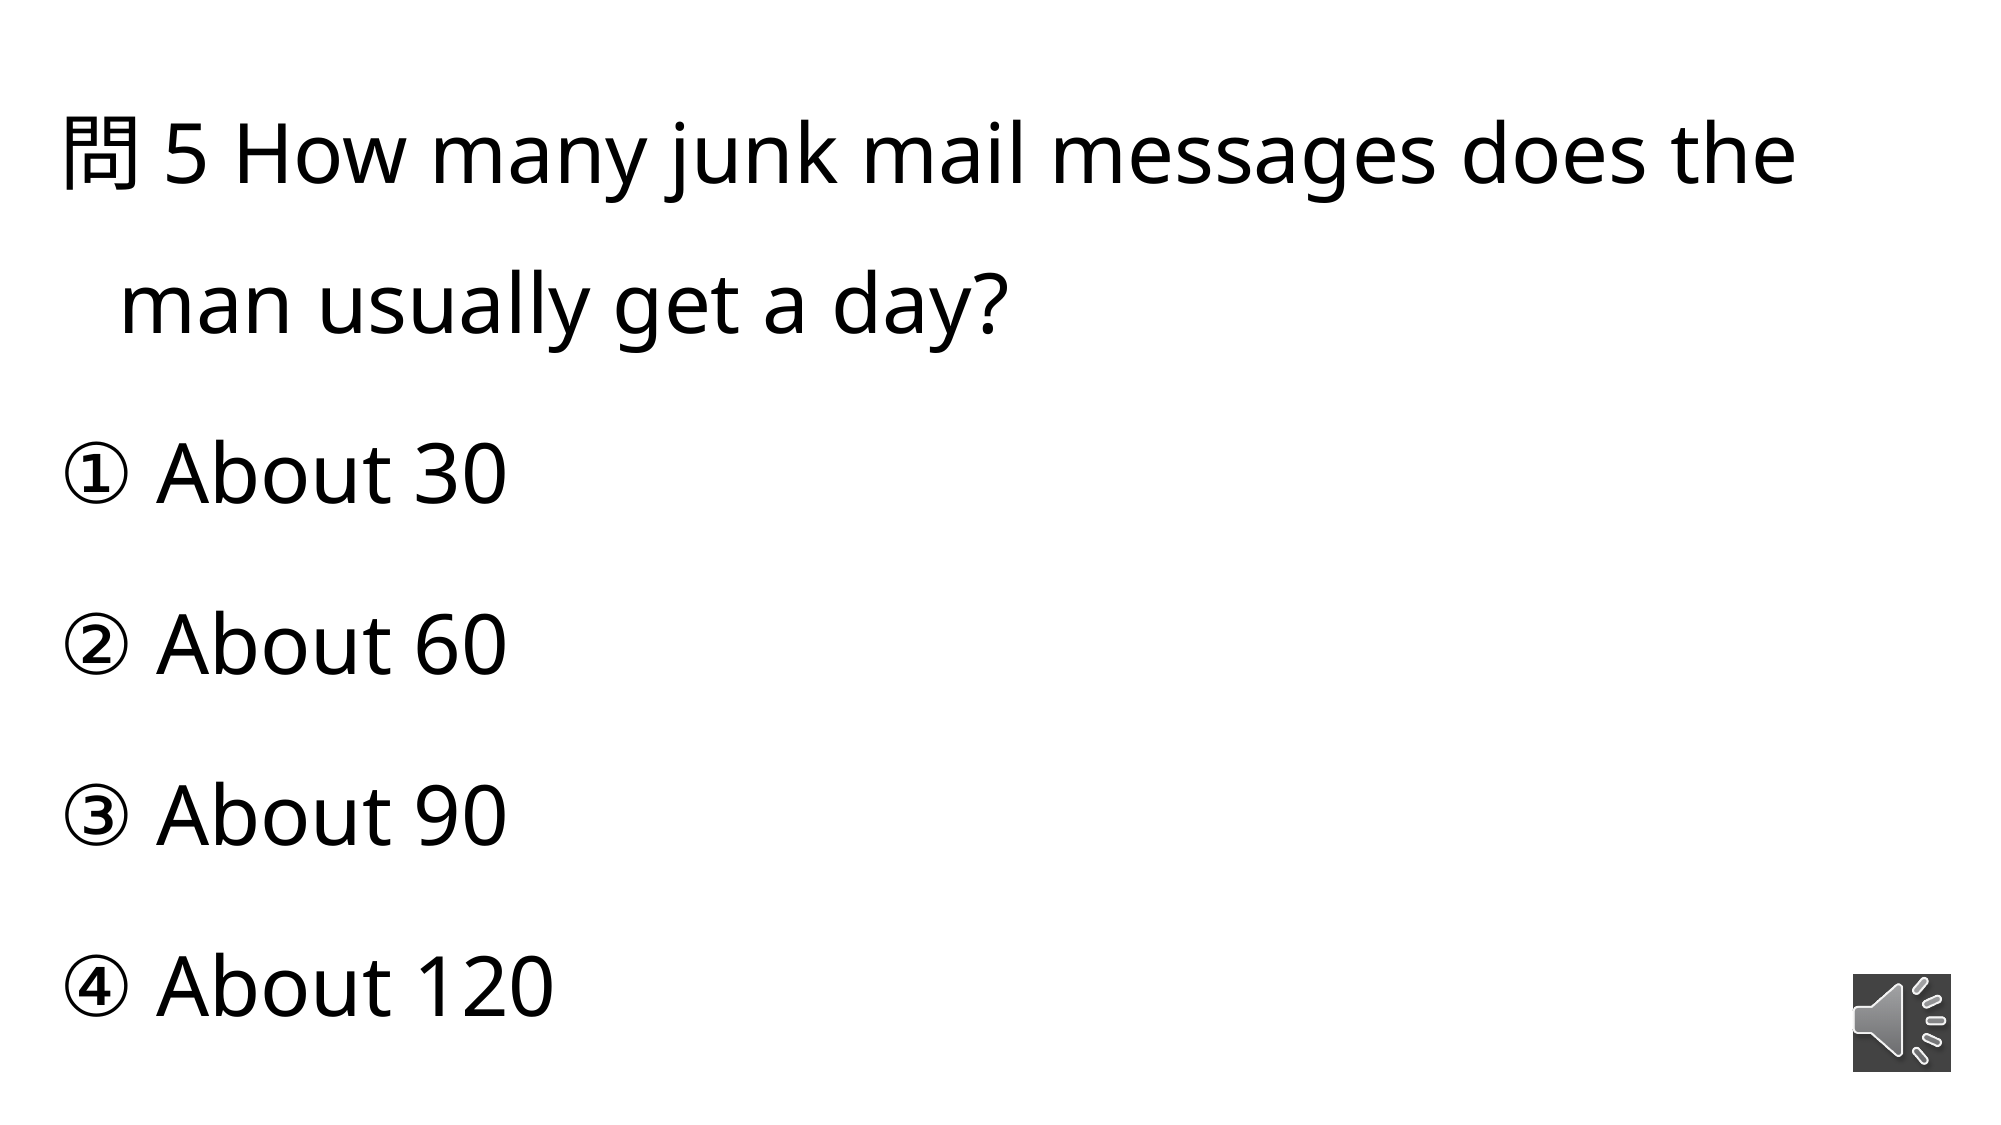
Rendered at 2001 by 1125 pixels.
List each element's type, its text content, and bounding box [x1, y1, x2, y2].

picture [1851, 973, 1952, 1074]
list 問5 How many junk mail messages does the man usually get a day? ① About 30 ② About 60 ③ About 90 ④ About 120 [44, 42, 1952, 1044]
